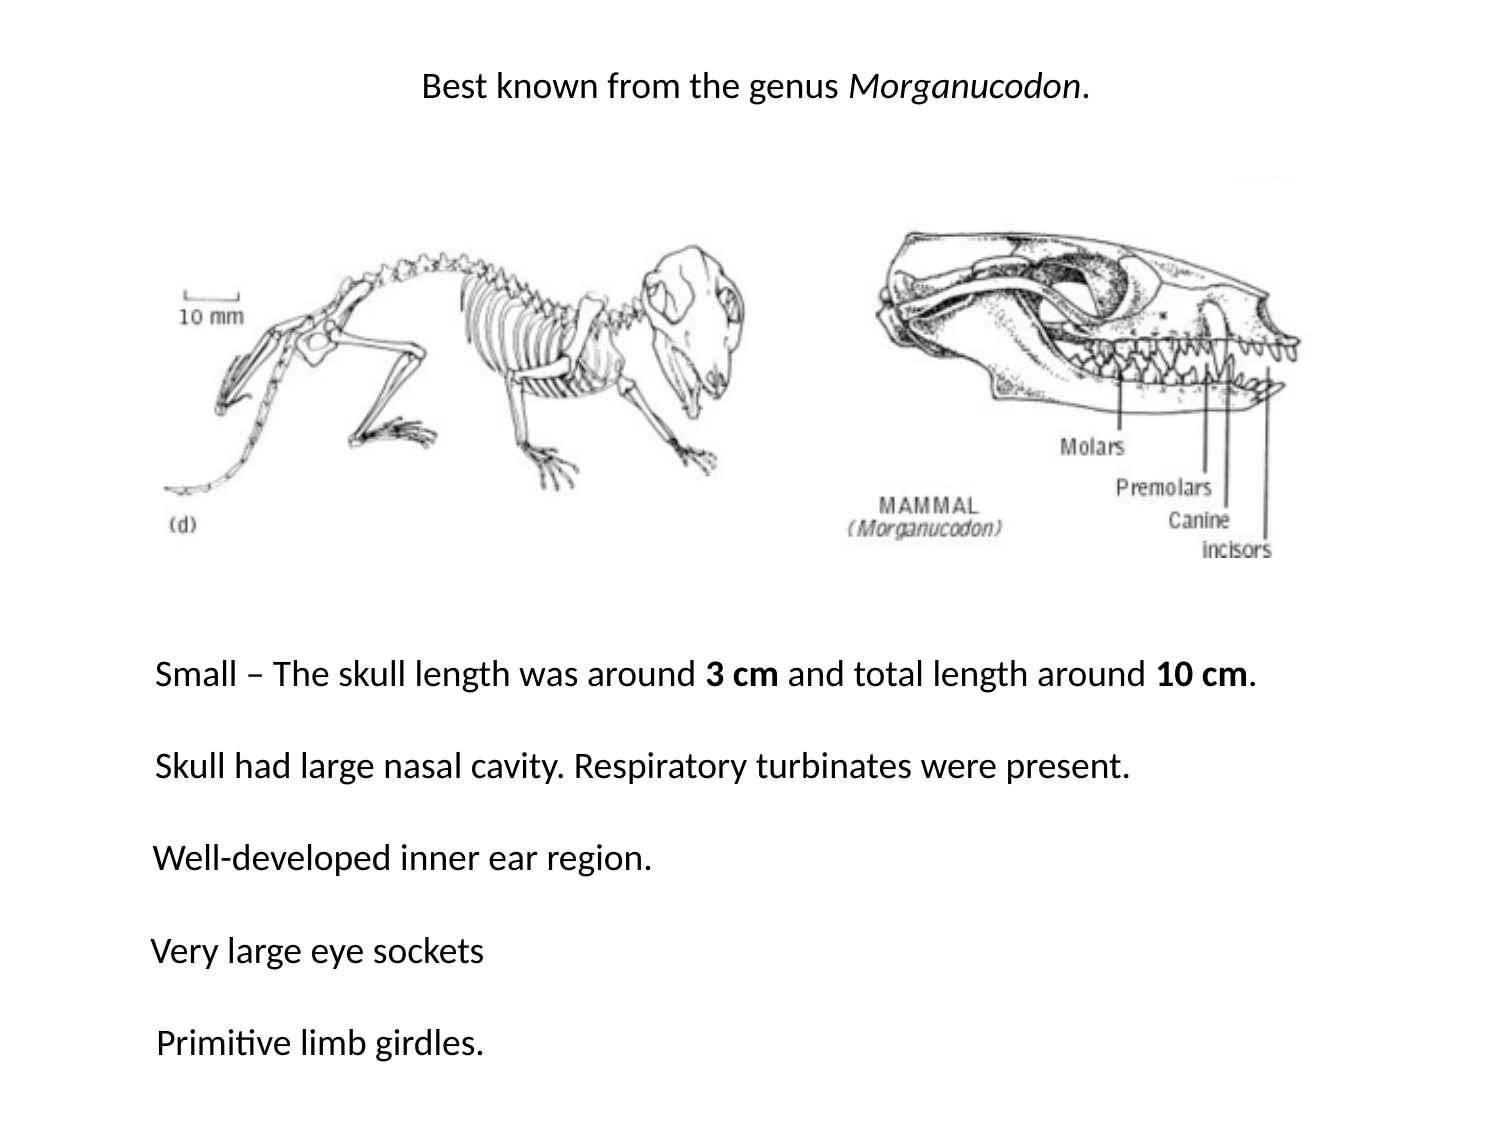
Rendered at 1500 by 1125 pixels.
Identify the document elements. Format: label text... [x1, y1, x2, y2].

text_box Best known from the genus Morganucodon. [406, 53, 1106, 114]
text_box Small – The skull length was around 3 cm and total length around 10 cm. [140, 641, 1282, 702]
text_box Very large eye sockets [135, 918, 509, 978]
picture [163, 176, 1337, 559]
text_box Skull had large nasal cavity. Respiratory turbinates were present. [140, 733, 1156, 794]
text_box Primitive limb girdles. [141, 1010, 501, 1071]
text_box Well-developed inner ear region. [137, 825, 677, 886]
